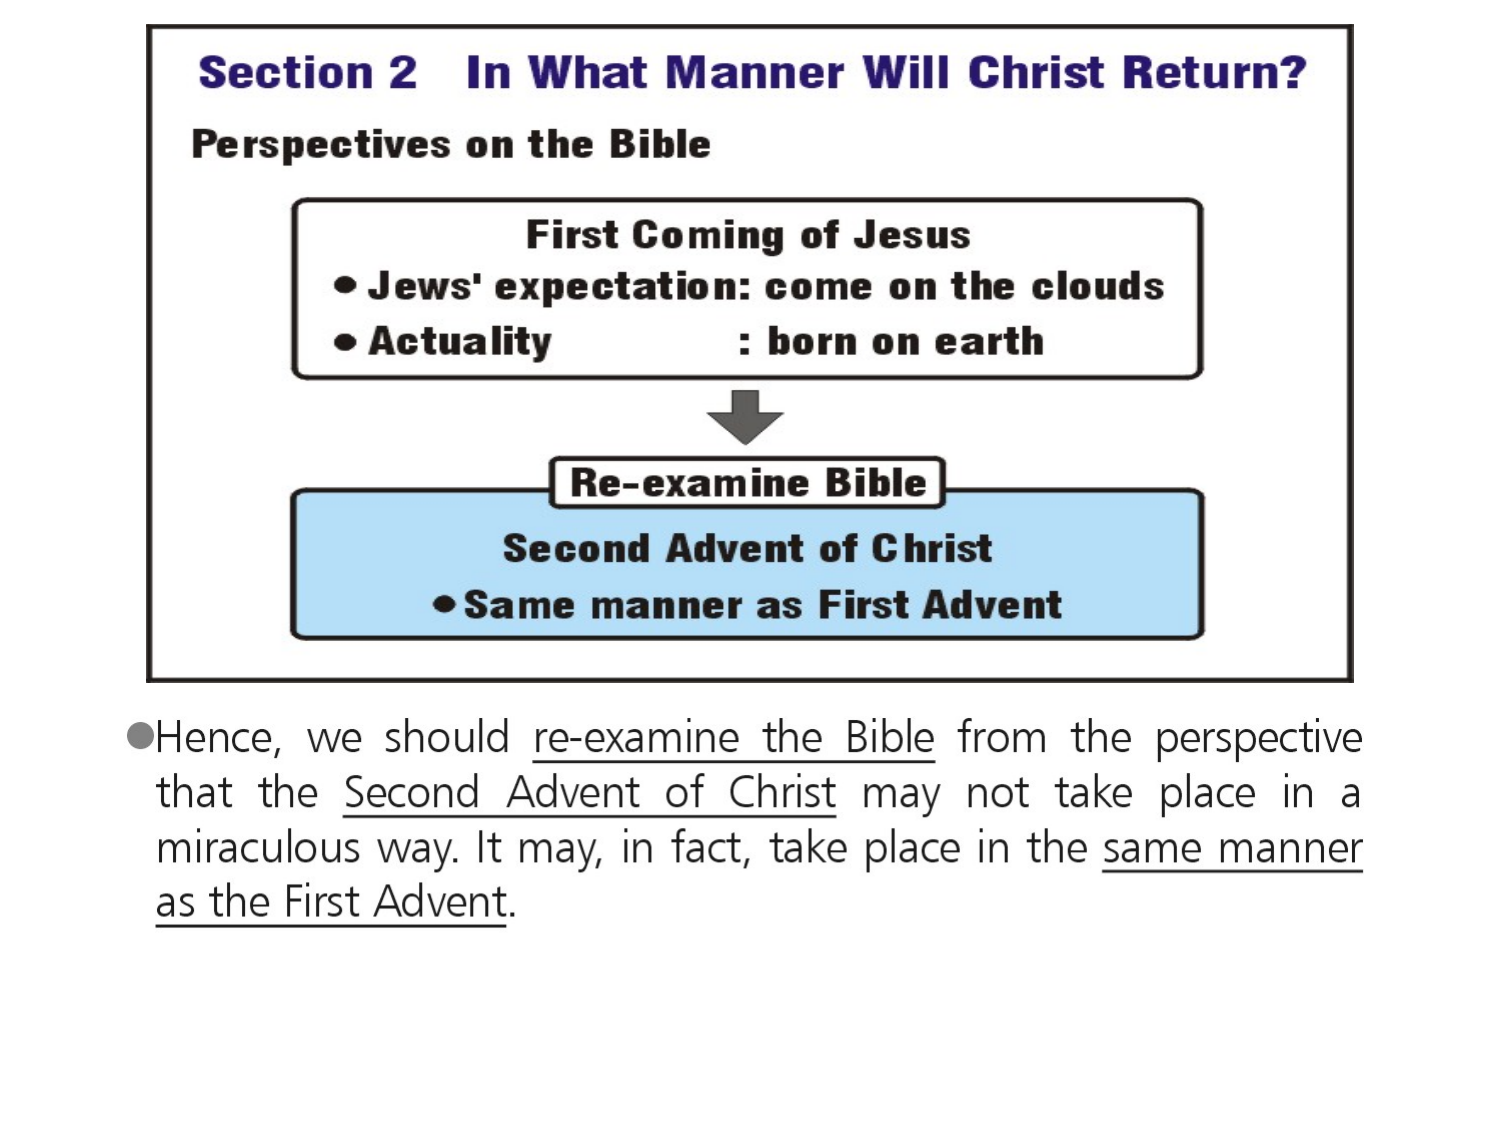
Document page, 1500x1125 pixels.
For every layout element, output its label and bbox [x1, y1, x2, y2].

list [146, 24, 1354, 684]
text_box [29, 649, 1475, 1026]
picture [123, 708, 1377, 1092]
